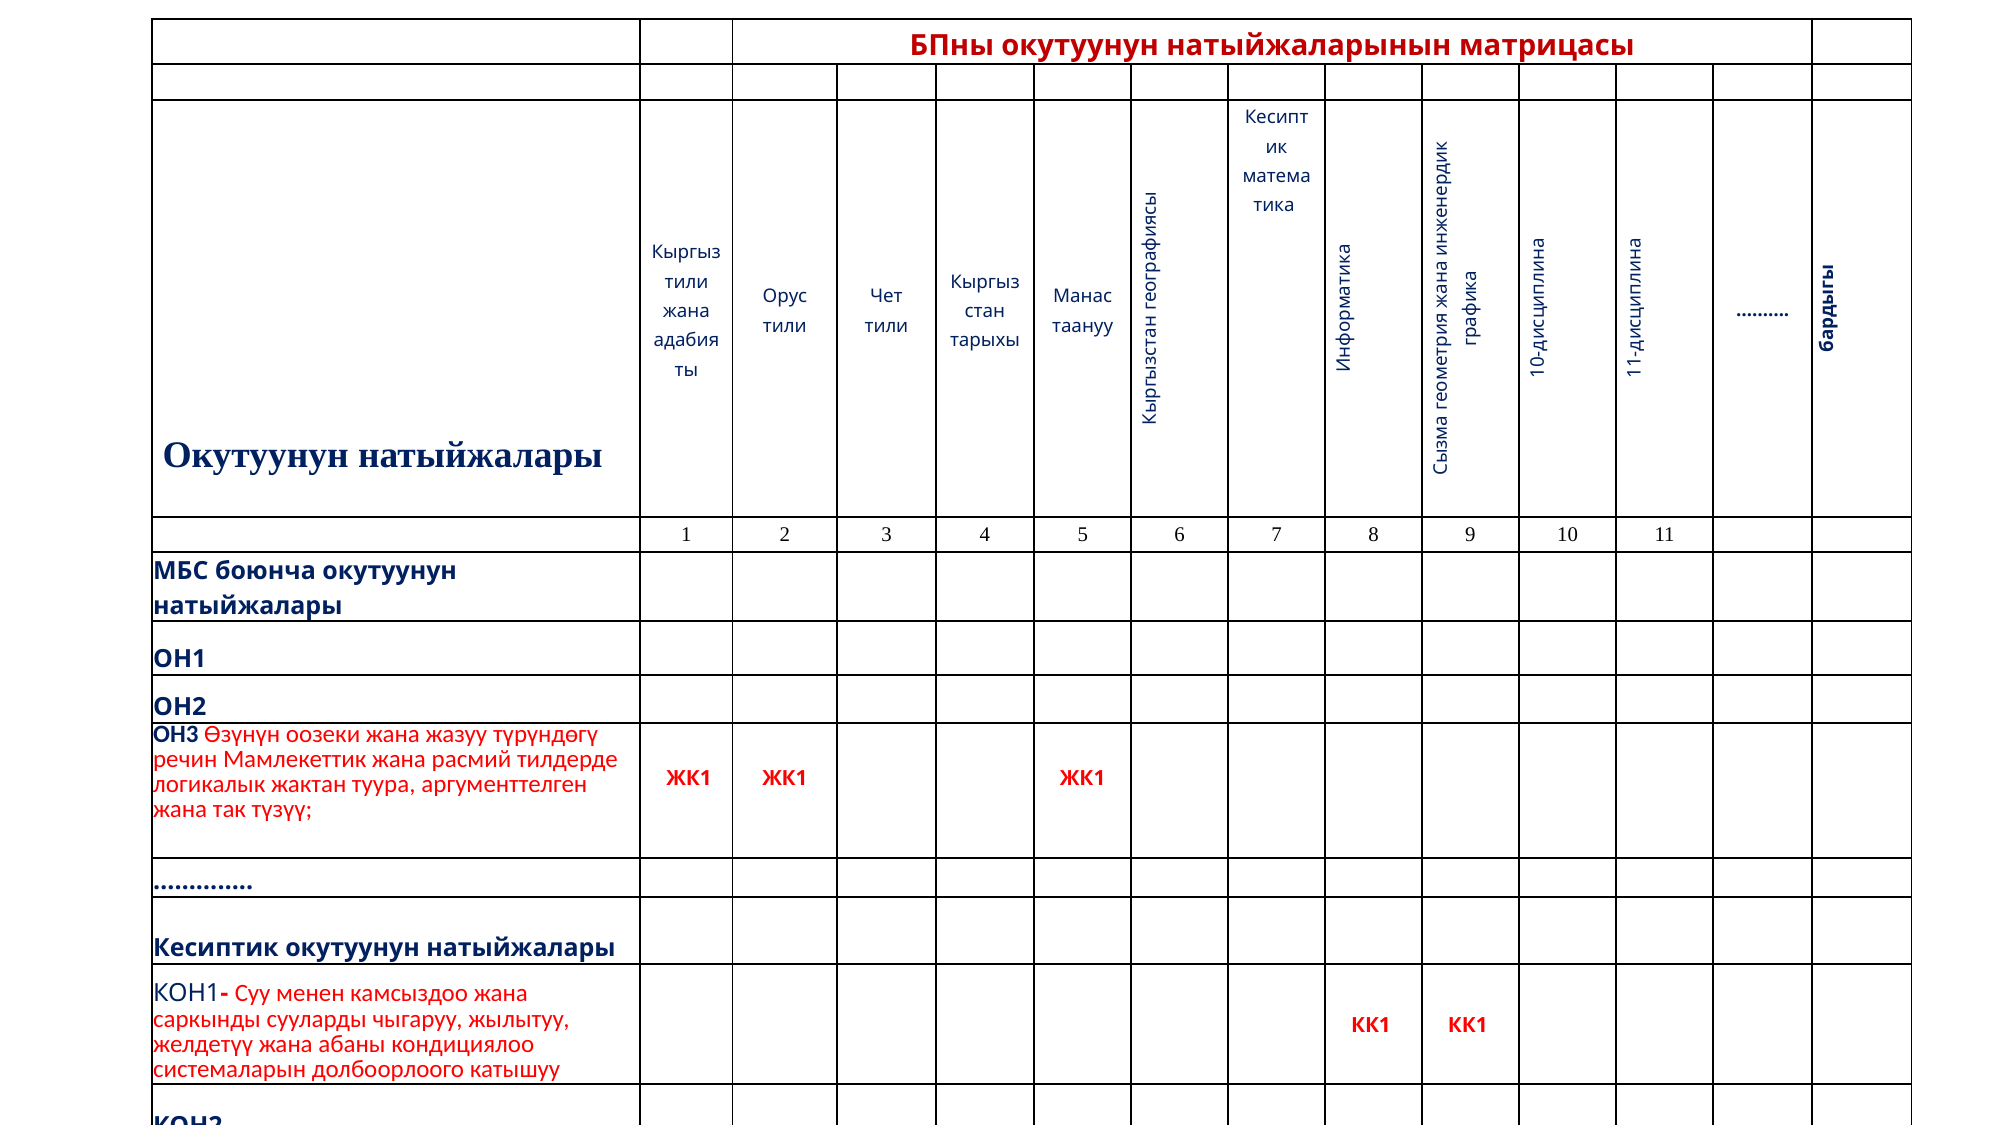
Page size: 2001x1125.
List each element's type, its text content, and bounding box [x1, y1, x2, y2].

table_cell [838, 859, 935, 896]
table_cell [1520, 622, 1615, 674]
table_header [1813, 20, 1911, 63]
table_cell [733, 965, 836, 1083]
table_cell [937, 965, 1033, 1083]
table_cell [1035, 622, 1130, 674]
table_cell [1423, 65, 1518, 99]
table_cell [1132, 859, 1227, 896]
table_cell [1617, 65, 1712, 99]
table_cell [1326, 898, 1421, 963]
table_cell [1035, 1085, 1130, 1125]
table_cell [838, 724, 935, 857]
table_cell 2 [733, 518, 836, 551]
table_cell [1326, 65, 1421, 99]
table_cell [1714, 676, 1811, 722]
table_cell [1132, 65, 1227, 99]
table_cell [1617, 553, 1712, 620]
table_cell 8 [1326, 518, 1421, 551]
table_cell [153, 518, 639, 551]
table_cell [937, 1085, 1033, 1125]
table_cell [1423, 553, 1518, 620]
table_cell ОН2 [153, 676, 639, 722]
table_cell [641, 965, 732, 1083]
table_cell ЖК1 [733, 724, 836, 857]
table_cell [641, 553, 732, 620]
table_cell [1326, 622, 1421, 674]
table_cell [1617, 859, 1712, 896]
table_cell КОН2 [153, 1085, 639, 1125]
table_cell [1423, 676, 1518, 722]
table_cell [937, 724, 1033, 857]
table_cell [1813, 65, 1911, 99]
table_cell [1326, 859, 1421, 896]
table_cell 11 [1617, 518, 1712, 551]
table_cell ЖК1 [1035, 724, 1130, 857]
table_cell [733, 859, 836, 896]
table_cell [1132, 622, 1227, 674]
table_cell [1813, 1085, 1911, 1125]
table_cell [153, 65, 639, 99]
table_cell Кыргызстан тарыхы [937, 101, 1033, 516]
table_cell [937, 859, 1033, 896]
table_cell [733, 65, 836, 99]
table_cell [1714, 518, 1811, 551]
table_cell [1132, 553, 1227, 620]
table_cell [1617, 965, 1712, 1083]
table_cell [1229, 622, 1324, 674]
table_cell Кесиптик окутуунун натыйжалары [153, 898, 639, 963]
table_cell Информатика [1326, 101, 1421, 516]
table_cell [641, 898, 732, 963]
table_cell [1132, 676, 1227, 722]
table_cell [1423, 724, 1518, 857]
table_cell [1520, 1085, 1615, 1125]
table_cell [1813, 518, 1911, 551]
table_cell [1813, 622, 1911, 674]
table_cell [1617, 1085, 1712, 1125]
table_cell [1520, 898, 1615, 963]
table_cell [838, 1085, 935, 1125]
table_cell [1714, 1085, 1811, 1125]
table_cell [641, 859, 732, 896]
table_cell [641, 1085, 732, 1125]
table_cell 10-дисциплина [1520, 101, 1615, 516]
table_cell 6 [1132, 518, 1227, 551]
table_cell 10 [1520, 518, 1615, 551]
table_cell [1714, 553, 1811, 620]
table_cell [641, 65, 732, 99]
table_cell [1229, 676, 1324, 722]
table_cell ОН3 Өзүнүн оозеки жана жазуу түрүндөгү речин Мамлекеттик жана расмий тилдерде логикалык жактан туура, аргументтелген жана так түзүү; [153, 724, 639, 857]
table_cell [1714, 898, 1811, 963]
table_cell 1 [641, 518, 732, 551]
table_cell [838, 622, 935, 674]
table_cell [1714, 65, 1811, 99]
table_cell [1326, 676, 1421, 722]
table_header БПны окутуунун натыйжаларынын матрицасы [733, 20, 1811, 63]
table_header [153, 20, 639, 63]
table_cell [1714, 859, 1811, 896]
table_cell [1813, 553, 1911, 620]
table_cell [1813, 724, 1911, 857]
table_cell [1035, 676, 1130, 722]
table_cell Кыргыз тили жана адабияты [641, 101, 732, 516]
table_cell [1423, 898, 1518, 963]
table_cell [733, 898, 836, 963]
table_cell ОН1 [153, 622, 639, 674]
table_cell Чет тили [838, 101, 935, 516]
table_cell [1520, 553, 1615, 620]
table_cell [1132, 724, 1227, 857]
table_cell [1813, 898, 1911, 963]
table_cell [1229, 65, 1324, 99]
table_cell 4 [937, 518, 1033, 551]
table_cell [1229, 859, 1324, 896]
table_cell 5 [1035, 518, 1130, 551]
table_cell Кыргызстан географиясы [1132, 101, 1227, 516]
table_cell [1035, 965, 1130, 1083]
table_cell КК1 [1423, 965, 1518, 1083]
table_cell КОН1- Суу менен камсыздоо жана саркынды сууларды чыгаруу, жылытуу, желдетүү жана абаны кондициялоо системаларын долбоорлоого катышуу [153, 965, 639, 1083]
table_cell КК1 [1326, 965, 1421, 1083]
table_cell ………. [1714, 101, 1811, 516]
table_cell [1617, 898, 1712, 963]
table_cell [1520, 859, 1615, 896]
table_cell [1035, 898, 1130, 963]
table_cell [733, 1085, 836, 1125]
table_cell [1229, 965, 1324, 1083]
table_cell [1035, 859, 1130, 896]
table_cell [1035, 65, 1130, 99]
table_cell [937, 65, 1033, 99]
table_cell [1520, 676, 1615, 722]
table_cell [1423, 1085, 1518, 1125]
table_cell [1520, 724, 1615, 857]
table_cell Кесиптик математика [1229, 101, 1324, 516]
table_cell 9 [1423, 518, 1518, 551]
table_cell Сызма геометрия жана инженердик графика [1423, 101, 1518, 516]
table_cell [1326, 724, 1421, 857]
table_cell [1714, 965, 1811, 1083]
table_cell [1813, 676, 1911, 722]
table_cell ЖК1 [641, 724, 732, 857]
table_cell [1229, 553, 1324, 620]
table_cell [838, 65, 935, 99]
table_cell [838, 553, 935, 620]
table_cell бардыгы [1813, 101, 1911, 516]
table_cell [733, 676, 836, 722]
table_cell [937, 676, 1033, 722]
table_cell [641, 676, 732, 722]
table_cell [937, 898, 1033, 963]
table_cell МБС боюнча окутуунун натыйжалары [153, 553, 639, 620]
table_cell Манас таануу [1035, 101, 1130, 516]
table_cell 3 [838, 518, 935, 551]
table_cell [838, 965, 935, 1083]
table_header [641, 20, 732, 63]
table_cell Окутуунун натыйжалары [153, 101, 639, 516]
table_cell [1520, 965, 1615, 1083]
table_cell [937, 553, 1033, 620]
table_cell [1617, 622, 1712, 674]
table_cell [733, 622, 836, 674]
table_cell [937, 622, 1033, 674]
table_cell [1035, 553, 1130, 620]
table_cell [1326, 553, 1421, 620]
table_cell [1617, 676, 1712, 722]
table_cell [1813, 859, 1911, 896]
table_cell [1423, 859, 1518, 896]
table_cell [1423, 622, 1518, 674]
table_cell [838, 676, 935, 722]
table_cell [1132, 898, 1227, 963]
table_cell [641, 622, 732, 674]
table_cell Орус тили [733, 101, 836, 516]
table_cell [1326, 1085, 1421, 1125]
table_cell [1132, 1085, 1227, 1125]
table_cell [1229, 1085, 1324, 1125]
table_cell [733, 553, 836, 620]
table_cell [1813, 965, 1911, 1083]
table_cell [838, 898, 935, 963]
table_cell [1617, 724, 1712, 857]
table_cell [1132, 965, 1227, 1083]
table_cell [1520, 65, 1615, 99]
table_cell [1714, 622, 1811, 674]
table_cell ………….. [153, 859, 639, 896]
table_cell [1229, 724, 1324, 857]
table_cell 11-дисциплина [1617, 101, 1712, 516]
table_cell [1229, 898, 1324, 963]
table_cell 7 [1229, 518, 1324, 551]
table_cell [1714, 724, 1811, 857]
